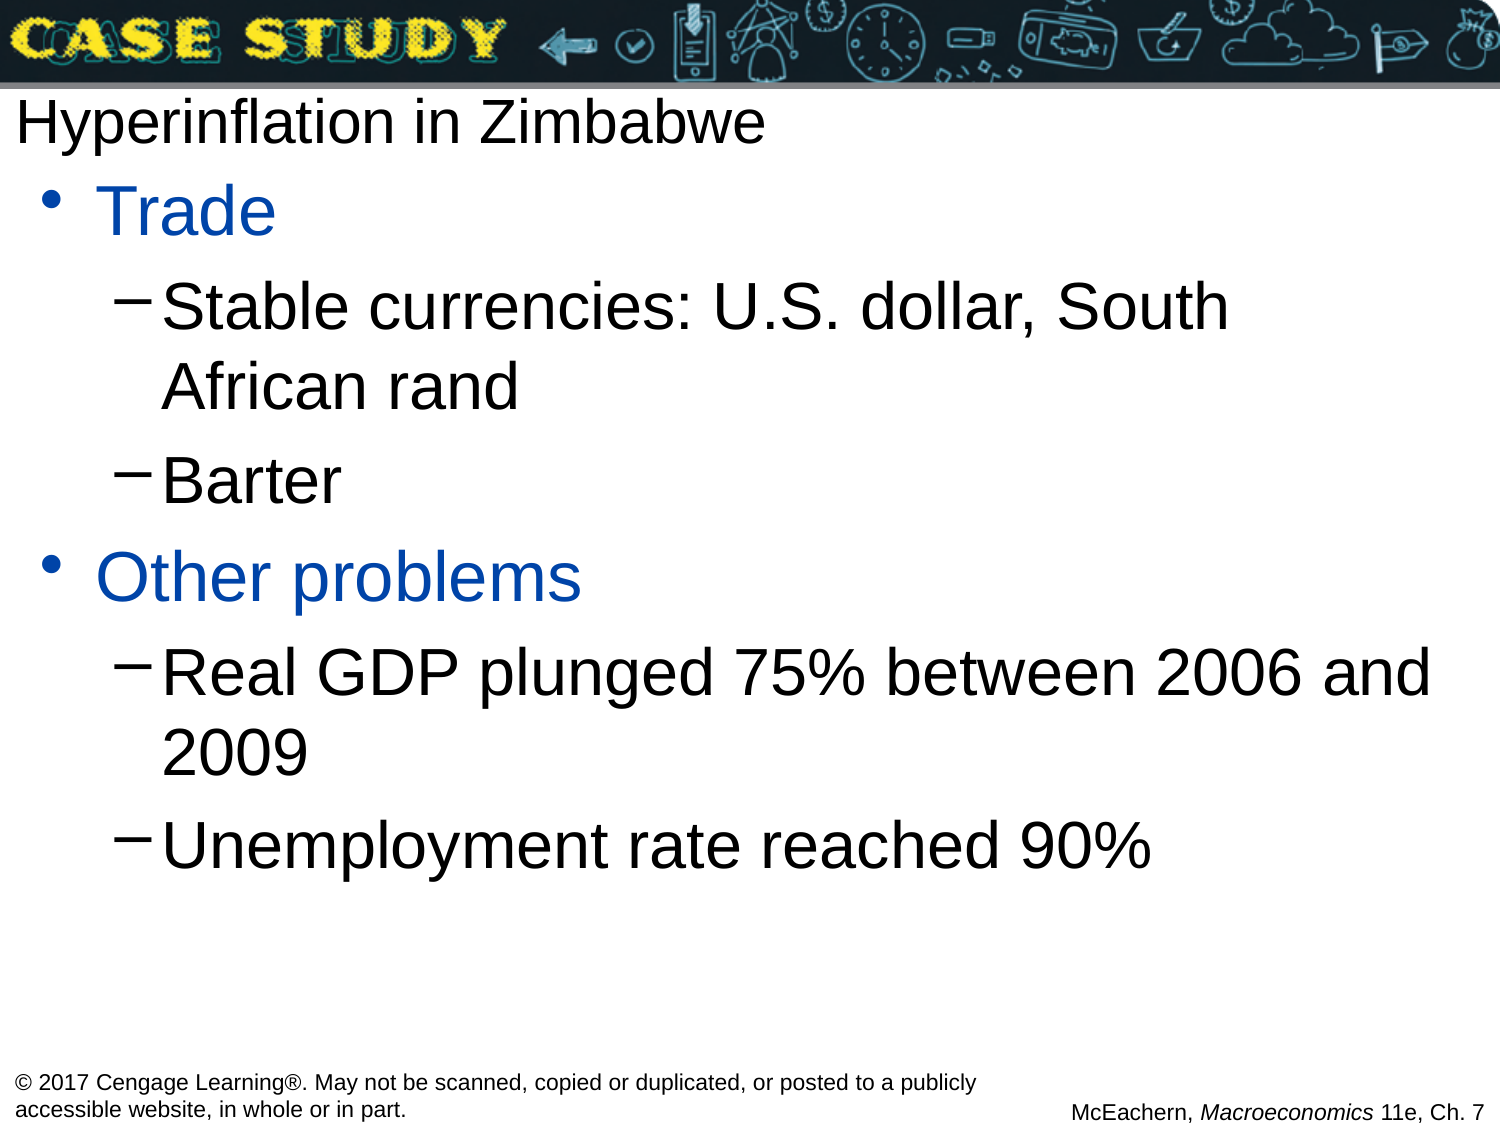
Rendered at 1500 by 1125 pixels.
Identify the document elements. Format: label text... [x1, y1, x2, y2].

list Trade Stable currencies: U.S. dollar, South African rand Barter Other problems Real GDP plunged 75% between 2006 and 2009 Unemployment rate reached 90% [24, 157, 1463, 1063]
picture [0, 0, 1500, 83]
footer © 2017 Cengage Learning®. May not be scanned, copied or duplicated, or posted to a publicly accessible website, in whole or in part. [0, 1065, 1053, 1125]
title Hyperinflation in Zimbabwe [0, 83, 1500, 153]
